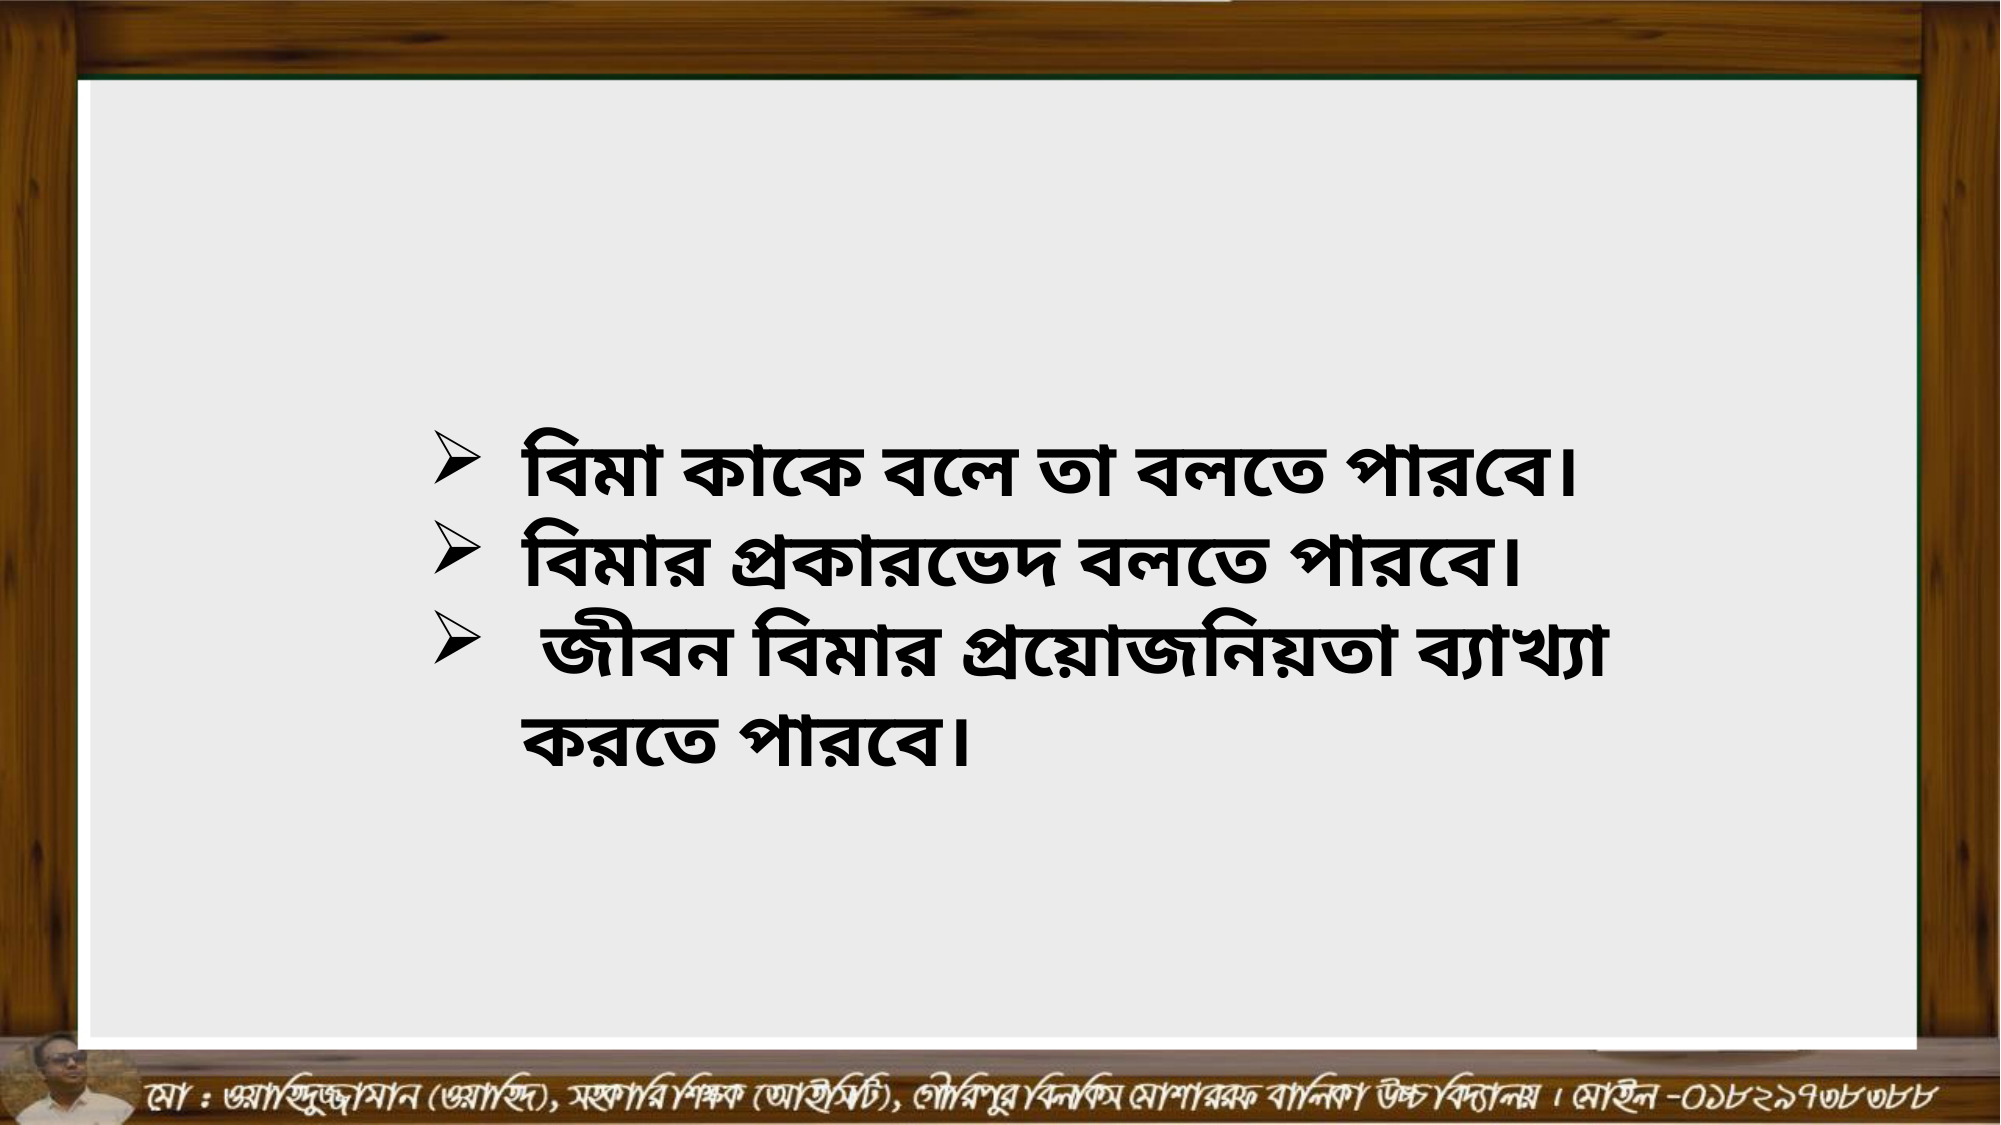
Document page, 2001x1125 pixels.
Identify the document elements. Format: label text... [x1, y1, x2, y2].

picture [0, 0, 2000, 1125]
text_box বিমা কাকে বলে তা বলতে পারবে। বিমার প্রকারভেদ বলতে পারবে। জীবন বিমার প্রয়োজনিয়তা ব্যাখ্যা করতে পারবে। [413, 413, 1817, 879]
